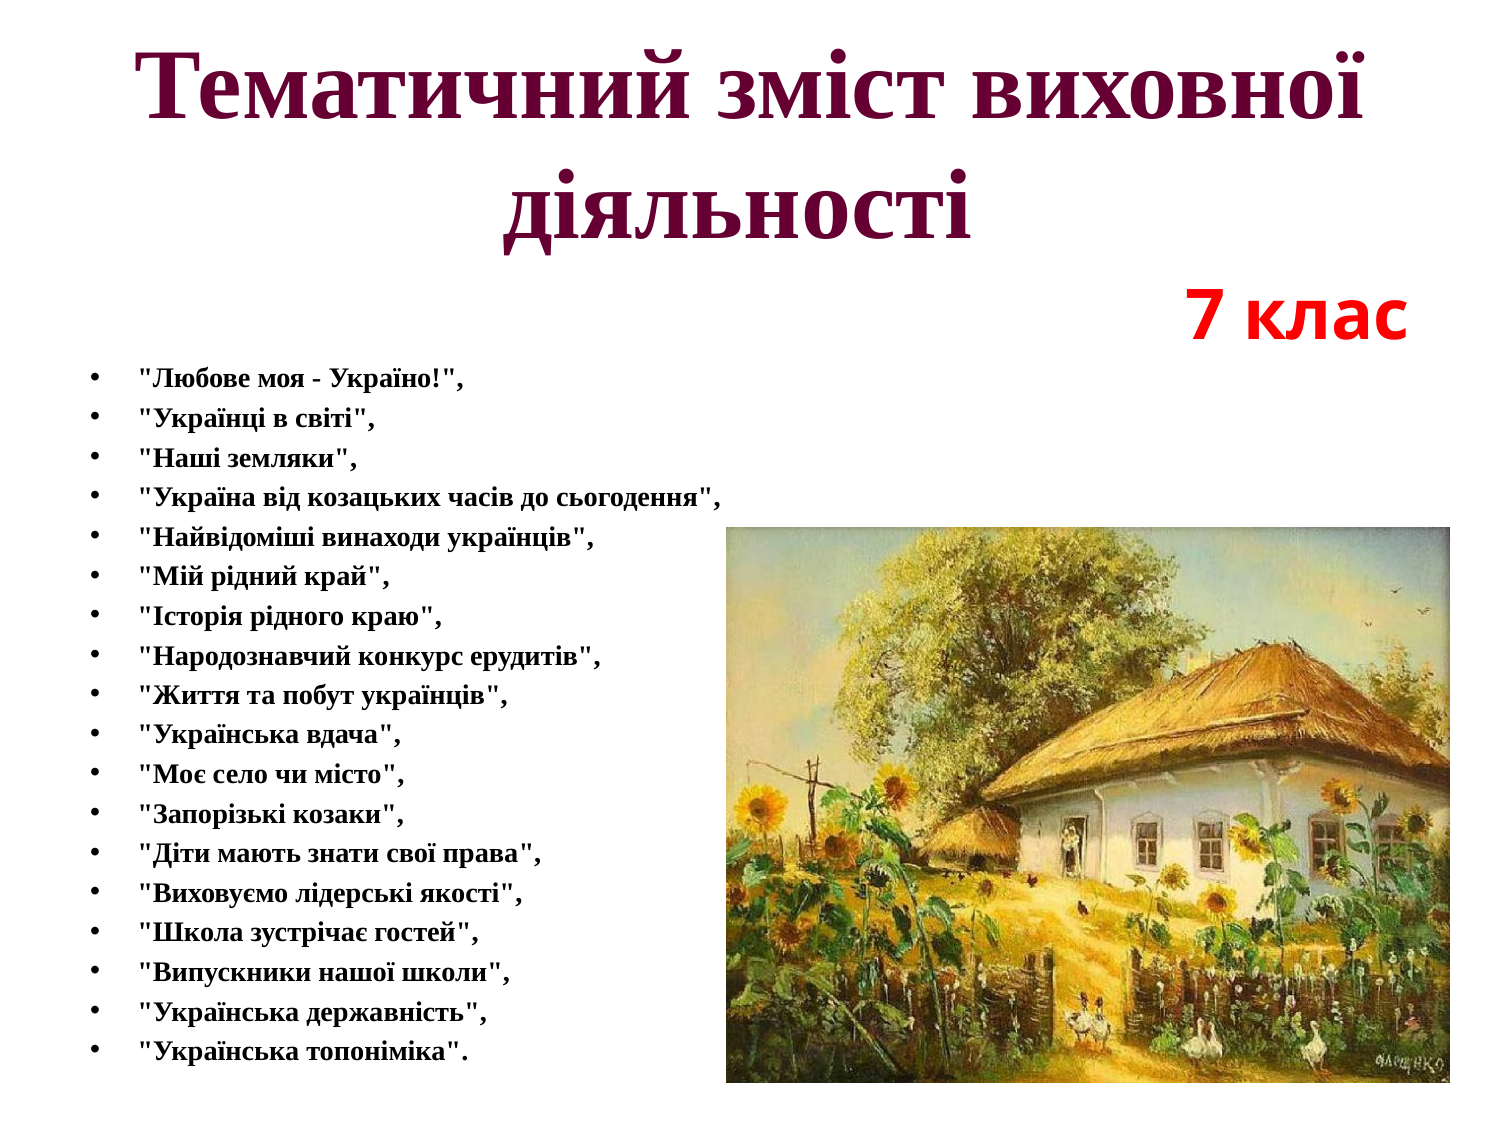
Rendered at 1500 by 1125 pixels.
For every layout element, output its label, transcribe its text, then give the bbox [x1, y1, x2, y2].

title Тематичний зміст виховної діяльності [75, 45, 1425, 233]
list 7 клас "Любове моя - Україно!", "Українці в світі", "Наші земляки", "Україна від козацьких часів до сьогодення", "Найвідоміші винаходи українців", "Мій рідний край", "Історія рідного краю", "Народознавчий конкурс ерудитів", "Життя та побут українців", "Українська вдача", "Моє село чи місто", "Запорізькі козаки", "Діти мають знати свої права", "Виховуємо лідерські якості", "Школа зустрічає гостей", "Випускники нашої школи", "Українська державність", "Українська топоніміка". [75, 262, 1425, 1083]
picture [726, 526, 1450, 1083]
